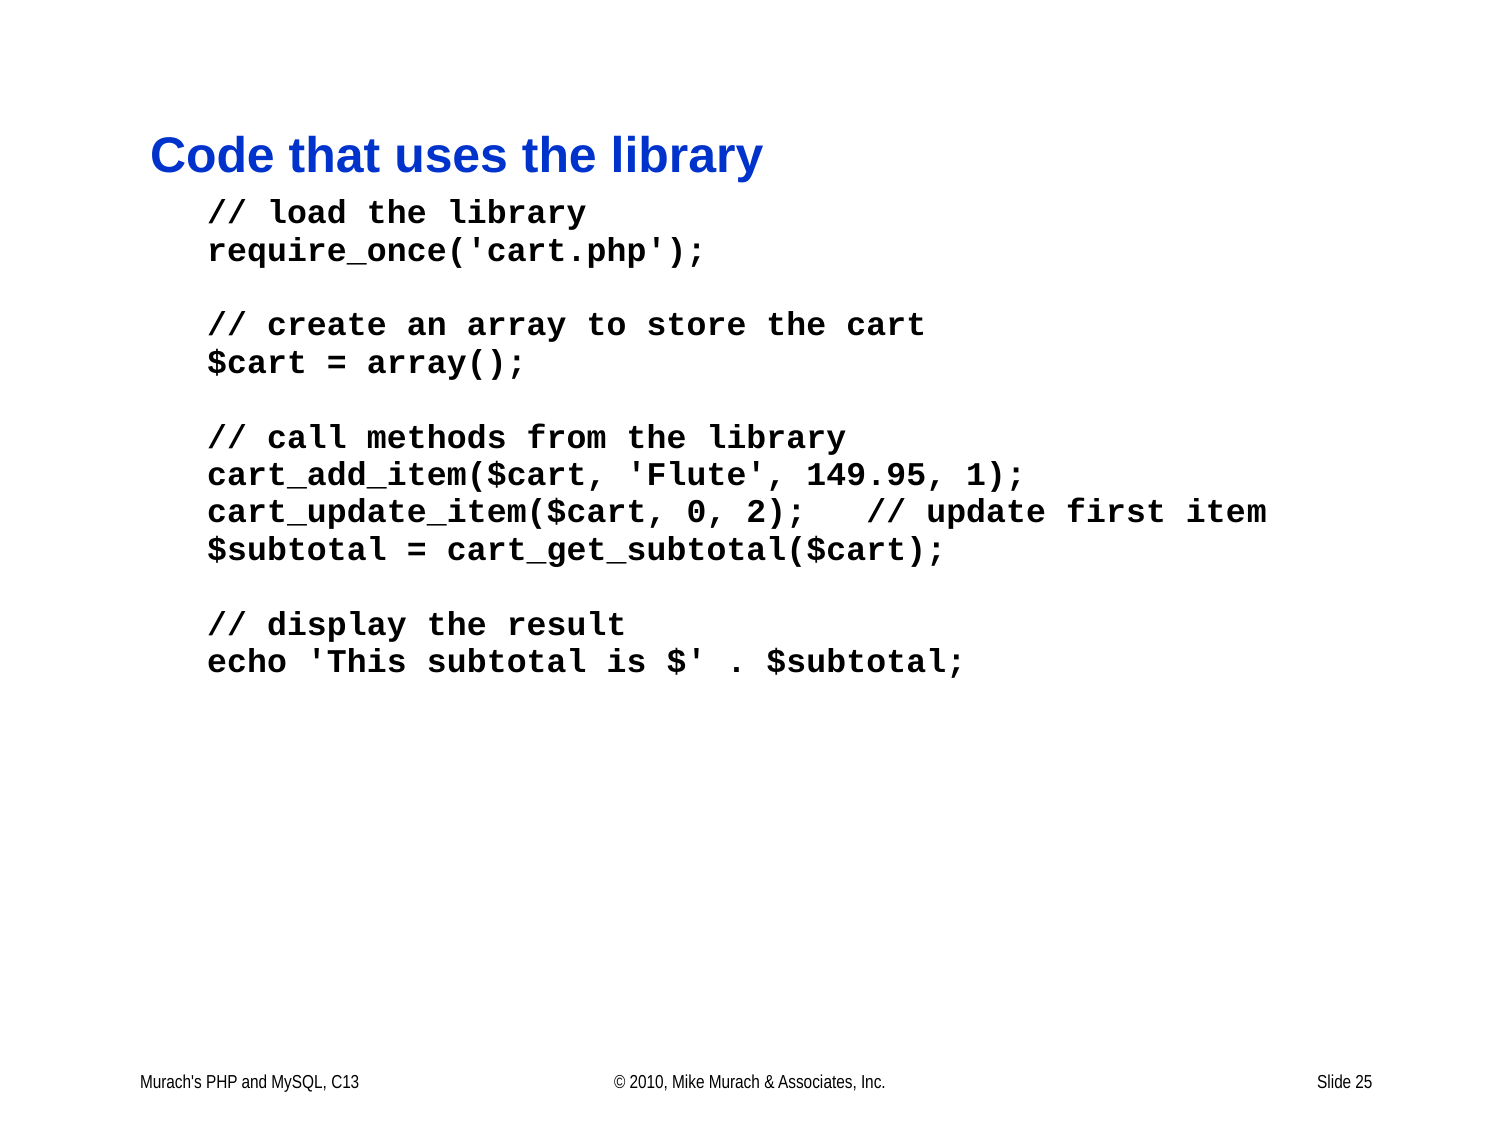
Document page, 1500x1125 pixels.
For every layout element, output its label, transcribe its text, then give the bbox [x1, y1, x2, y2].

slide_number Murach's PHP and MySQL, C13 [125, 1025, 450, 1100]
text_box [149, 124, 1352, 706]
slide_number Slide 25 [1074, 1025, 1388, 1100]
footer © 2010, Mike Murach & Associates, Inc. [474, 1025, 1025, 1100]
